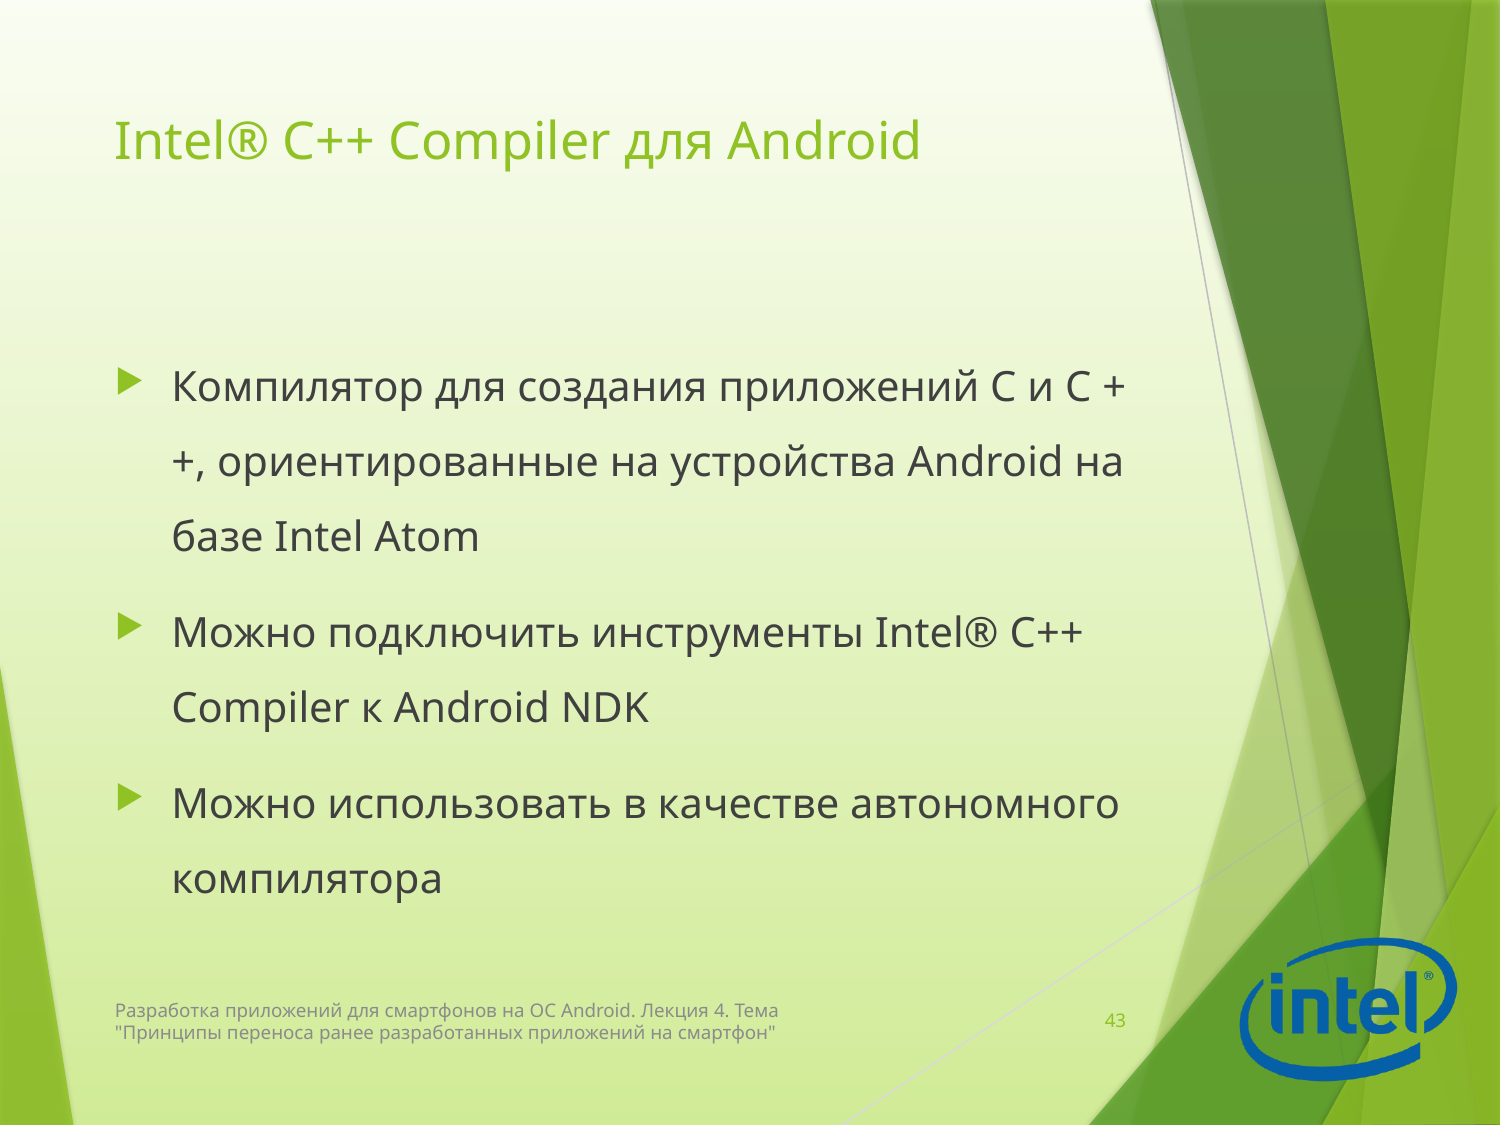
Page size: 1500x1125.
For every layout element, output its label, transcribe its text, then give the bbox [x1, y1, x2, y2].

footer Разработка приложений для смартфонов на ОС Android. Лекция 4. Тема "Принципы переноса ранее разработанных приложений на смартфон" [99, 991, 859, 1051]
title Intel® C++ Compiler для Android [99, 99, 1142, 211]
picture [1195, 893, 1500, 1125]
list Компилятор для создания приложений C и C + +, ориентированные на устройства Android на базе Intel Atom Можно подключить инструменты Intel® C++ Compiler к Android NDK Можно использовать в качестве автономного компилятора [99, 246, 1142, 992]
slide_number 43 [1057, 991, 1142, 1051]
